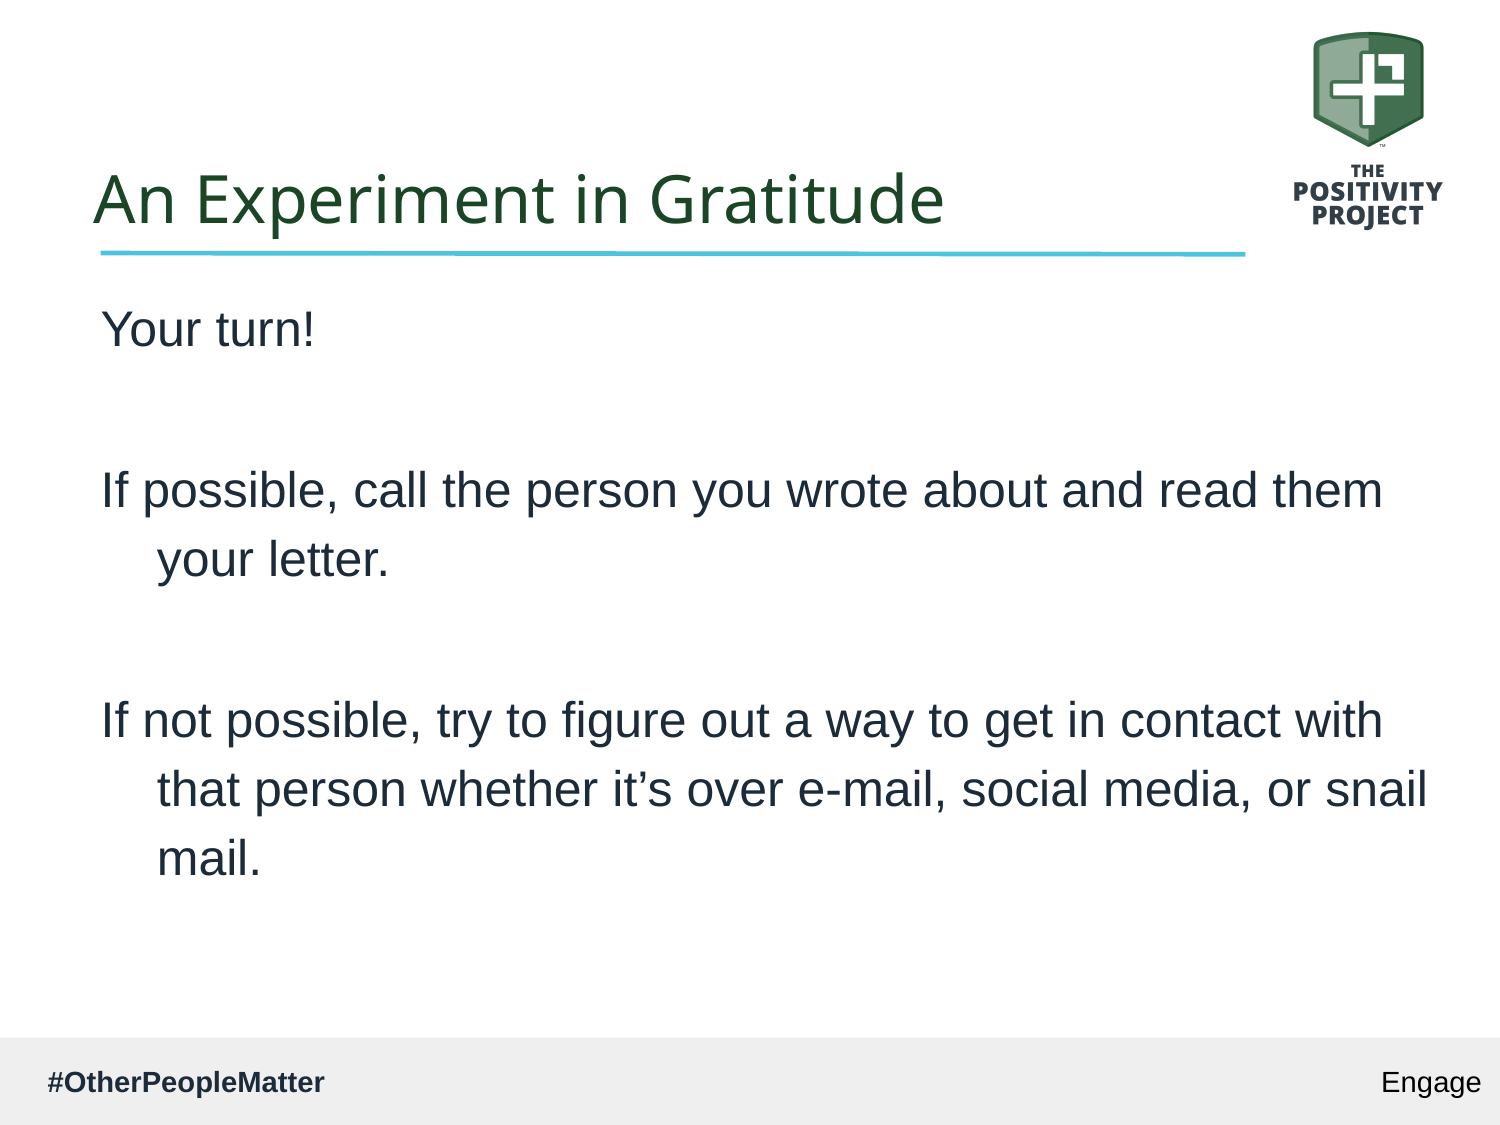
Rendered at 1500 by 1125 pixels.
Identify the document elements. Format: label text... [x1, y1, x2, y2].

list Your turn! If possible, call the person you wrote about and read them your letter. If not possible, try to figure out a way to get in contact with that person whether it’s over e-mail, social media, or snail mail. [100, 286, 1456, 1010]
title An Experiment in Gratitude [93, 95, 1270, 237]
picture [1237, 0, 1500, 263]
slide_number Engage [1289, 1037, 1482, 1125]
